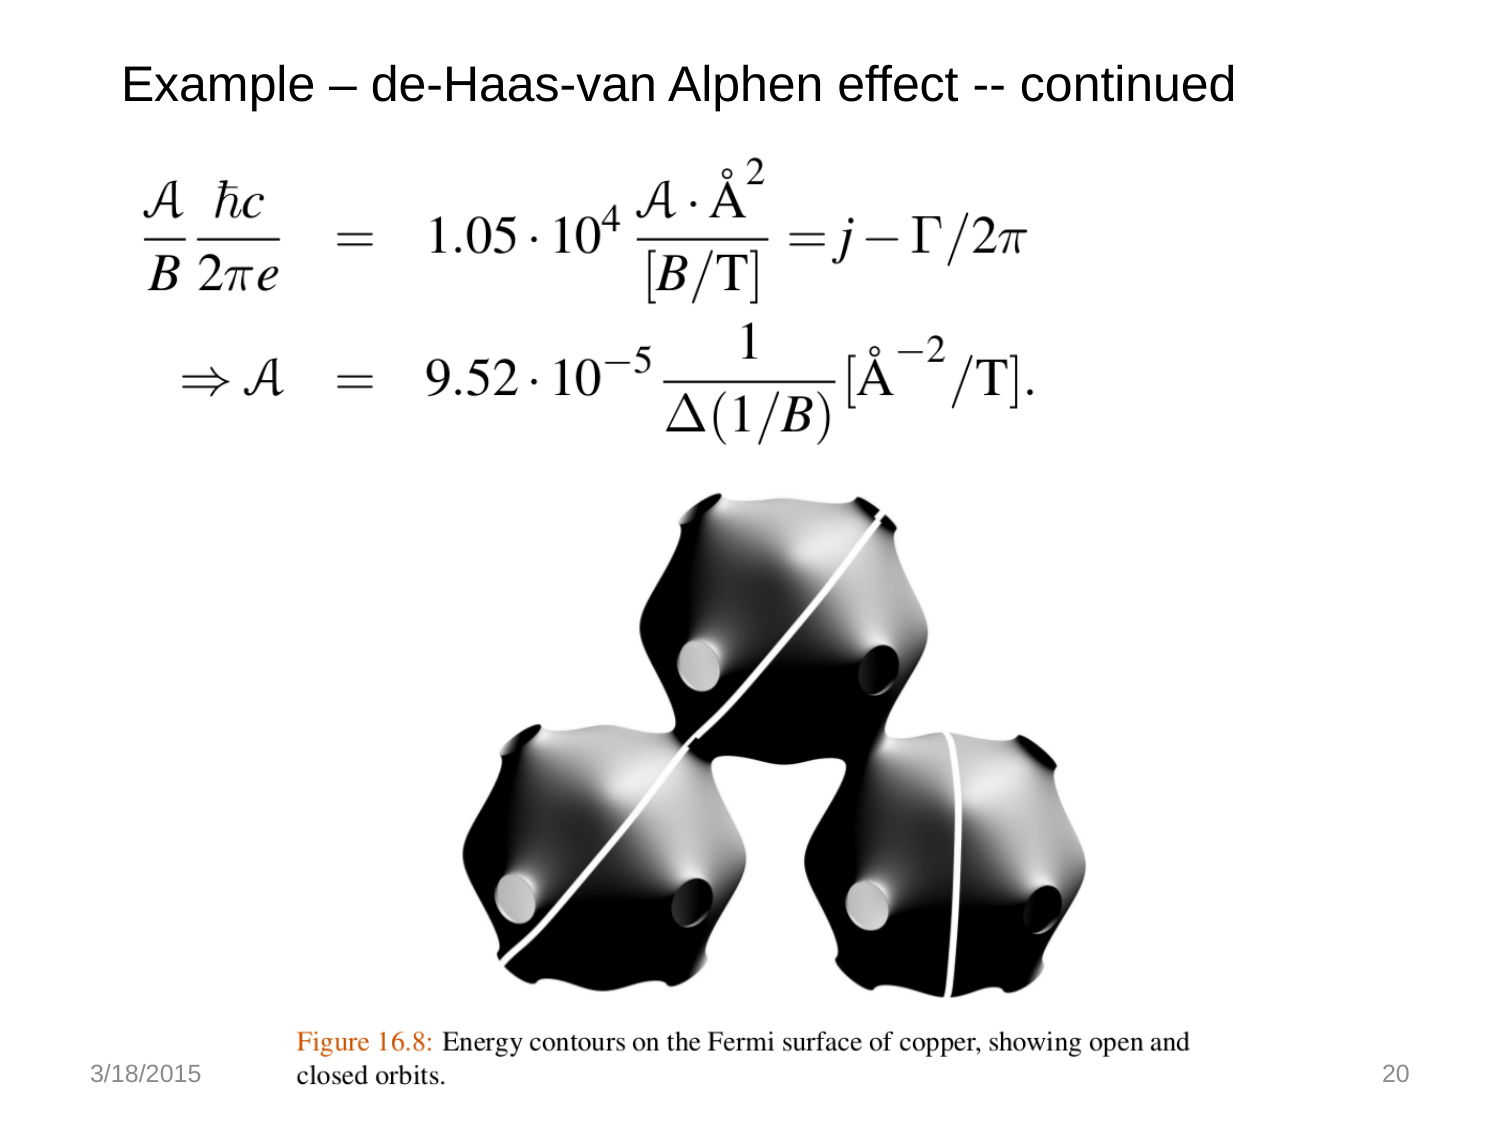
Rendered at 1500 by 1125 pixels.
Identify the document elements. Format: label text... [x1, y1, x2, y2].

picture [282, 463, 1218, 1103]
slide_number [75, 1042, 277, 1103]
picture [129, 134, 1076, 455]
text_box Example – de-Haas-van Alphen effect -- continued [106, 43, 1292, 179]
slide_number 20 [1222, 1042, 1425, 1103]
